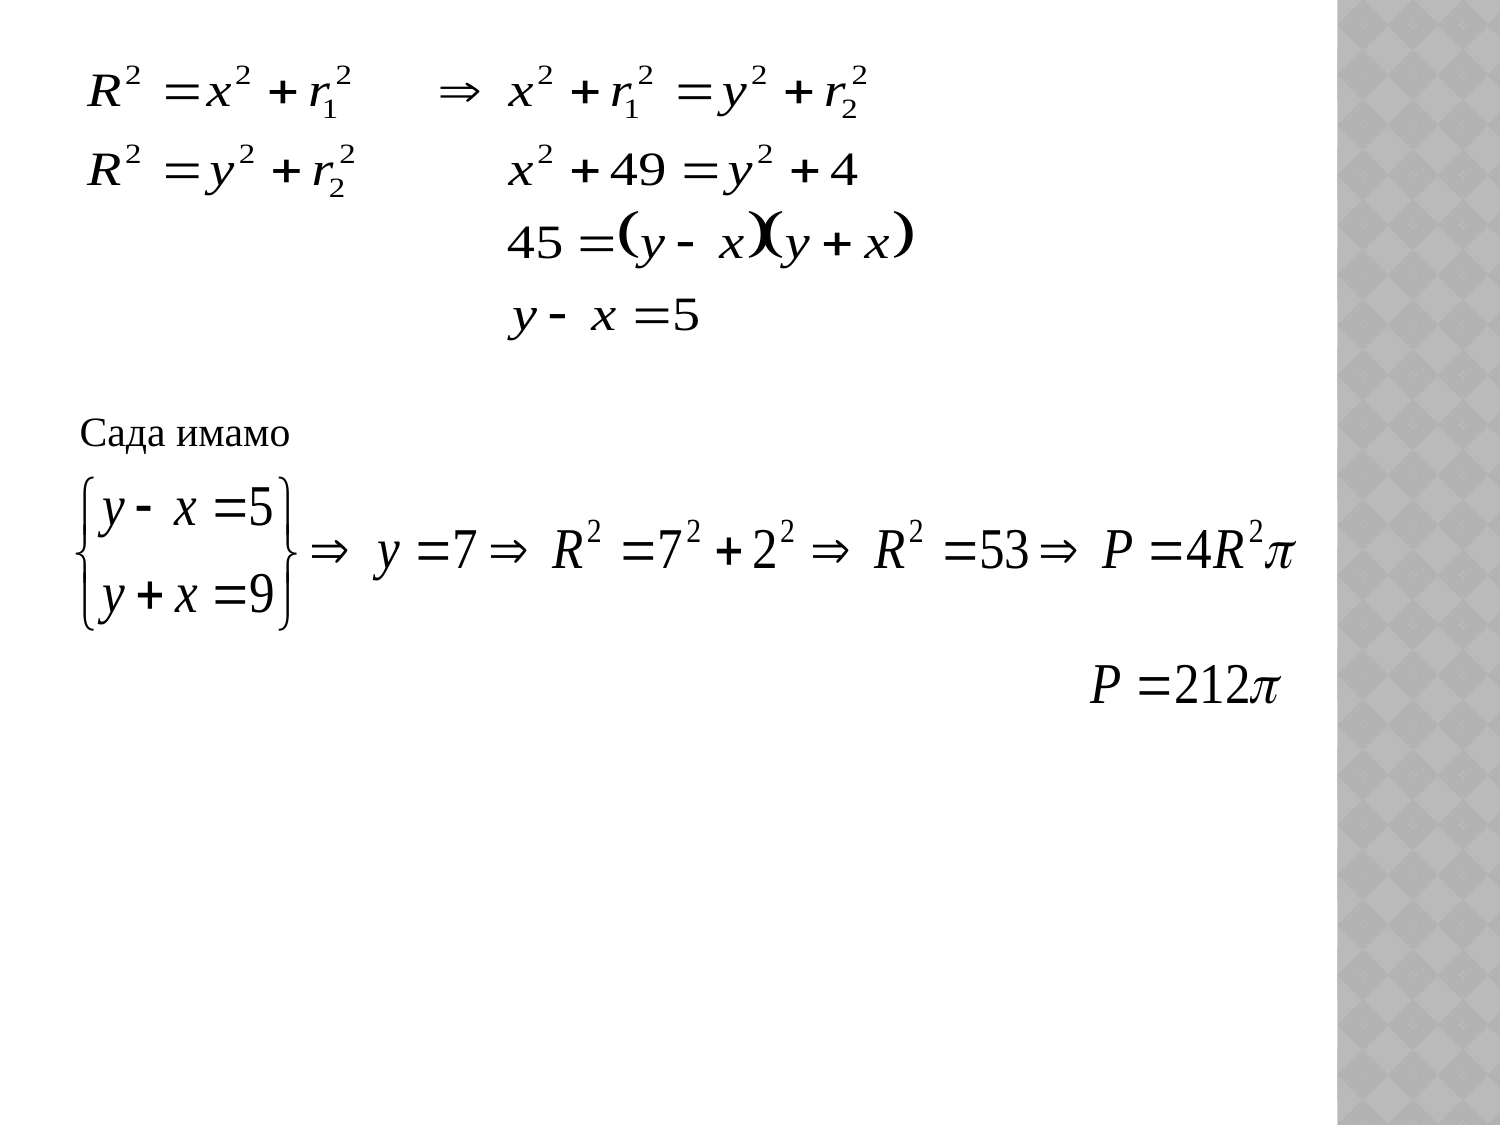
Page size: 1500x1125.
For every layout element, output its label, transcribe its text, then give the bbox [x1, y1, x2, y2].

text_box Сада имамо [64, 397, 892, 462]
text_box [76, 54, 916, 351]
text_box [64, 466, 1306, 728]
